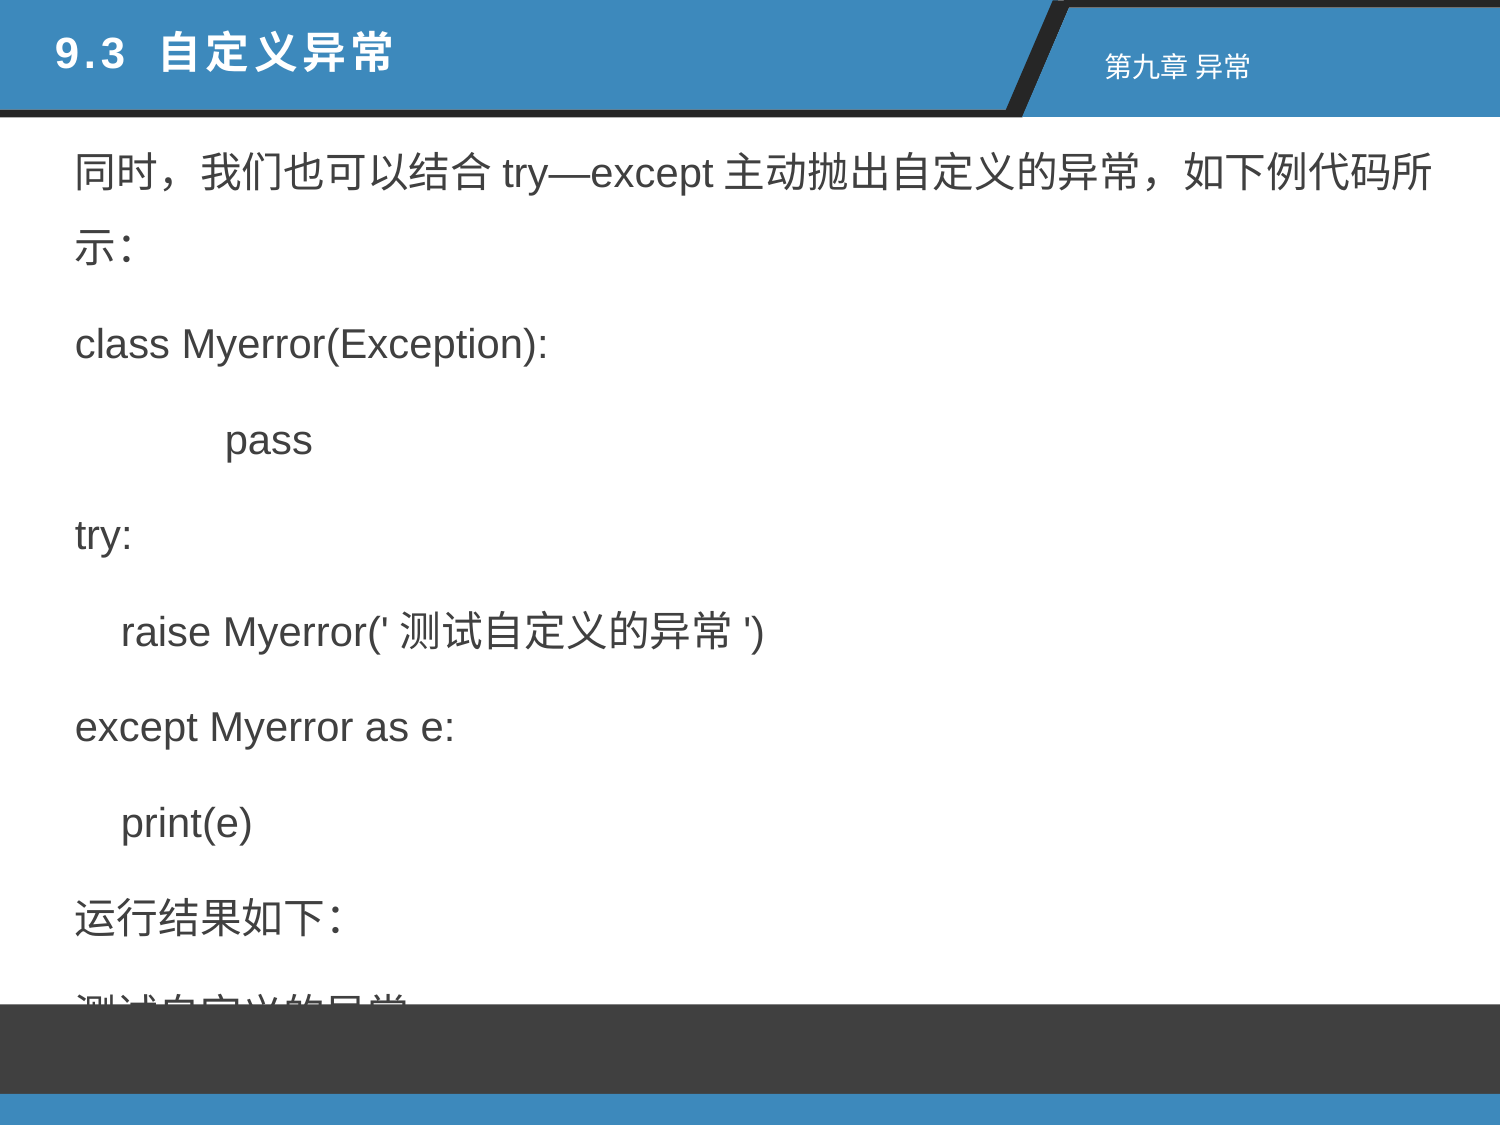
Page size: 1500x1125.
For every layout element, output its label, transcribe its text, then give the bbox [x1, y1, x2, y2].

text_box 9.3 自定义异常 [40, 17, 628, 85]
text_box 第九章 异常 [1070, 41, 1500, 91]
list 同时，我们也可以结合try—except主动抛出自定义的异常，如下例代码所示： class Myerror(Exception): pass try: raise Myerror('测试自定义的异常') except Myerror as e: print(e) 运行结果如下： 测试自定义的异常 [59, 113, 1480, 1001]
